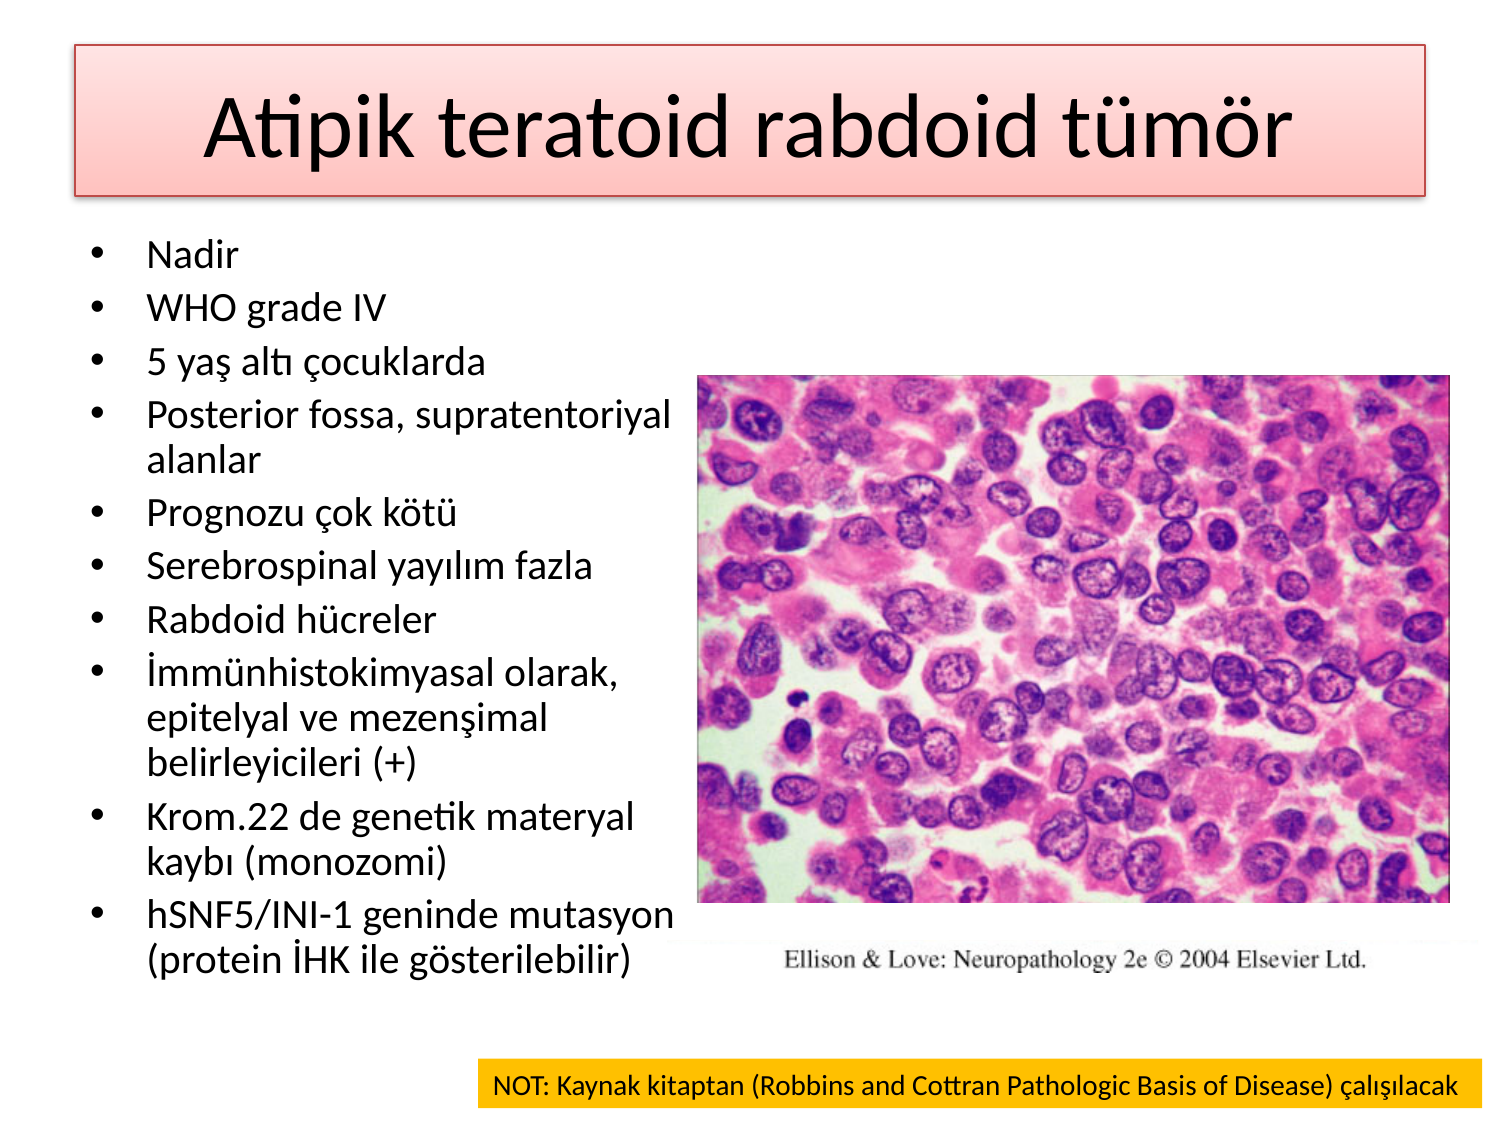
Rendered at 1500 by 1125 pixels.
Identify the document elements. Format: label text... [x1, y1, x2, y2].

picture [667, 940, 1479, 973]
title Atipik teratoid rabdoid tümör [74, 44, 1426, 197]
picture [696, 374, 1451, 903]
text_box NOT: Kaynak kitaptan (Robbins and Cottran Pathologic Basis of Disease) çalışılacak [478, 1058, 1483, 1109]
list Nadir WHO grade IV 5 yaş altı çocuklarda Posterior fossa, supratentoriyal alanlar Prognozu çok kötü Serebrospinal yayılım fazla Rabdoid hücreler İmmünhistokimyasal olarak, epitelyal ve mezenşimal belirleyicileri (+) Krom.22 de genetik materyal kaybı (monozomi) hSNF5/INI-1 geninde mutasyon (protein İHK ile gösterilebilir) [75, 224, 725, 1063]
